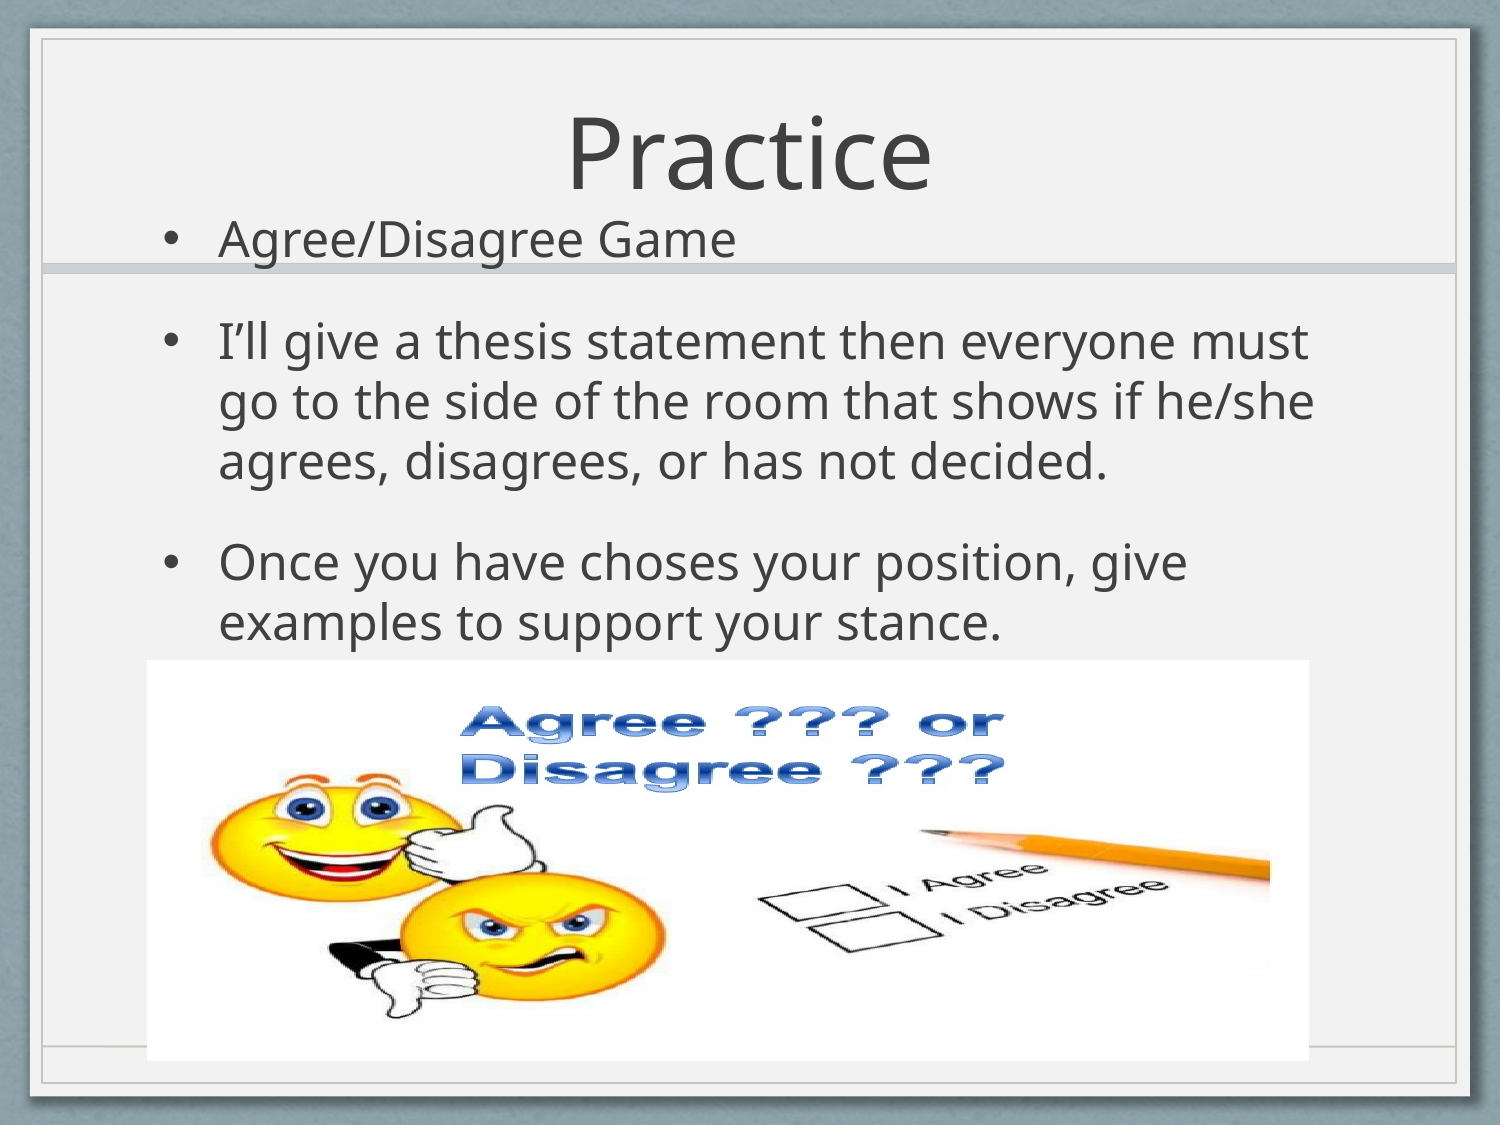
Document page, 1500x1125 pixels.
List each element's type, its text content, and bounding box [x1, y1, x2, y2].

list Agree/Disagree Game I’ll give a thesis statement then everyone must go to the side of the room that shows if he/she agrees, disagrees, or has not decided. Once you have choses your position, give examples to support your stance. [147, 199, 1353, 995]
picture [147, 660, 1310, 1061]
title Practice [147, 40, 1353, 199]
